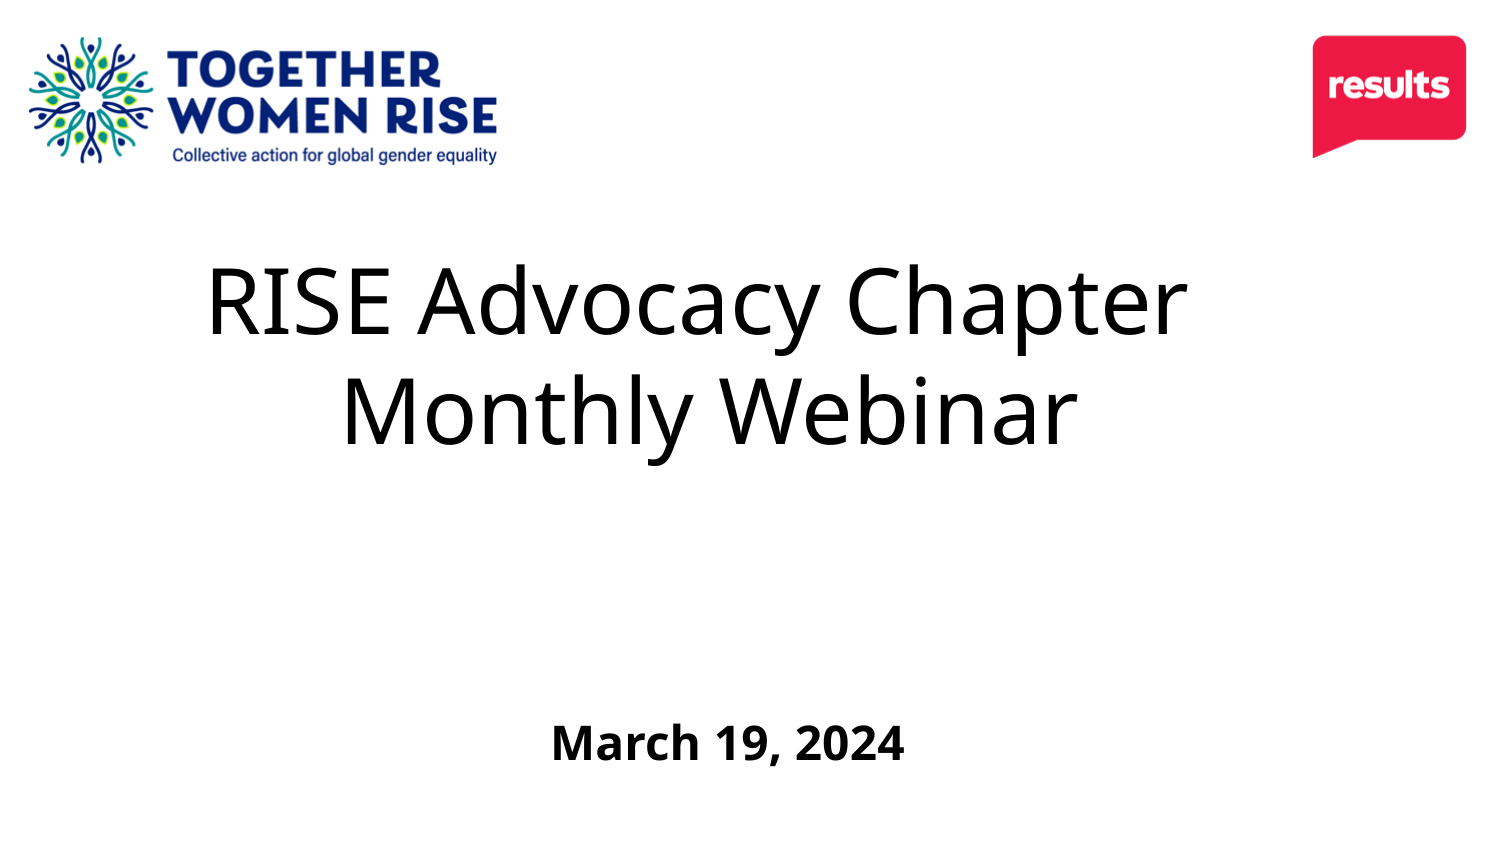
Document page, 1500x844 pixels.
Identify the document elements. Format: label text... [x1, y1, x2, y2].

text_box March 19, 2024 [184, 705, 1271, 778]
picture [1289, 13, 1490, 175]
picture [21, 30, 517, 177]
title RISE Advocacy Chapter Monthly Webinar [0, 133, 1427, 574]
